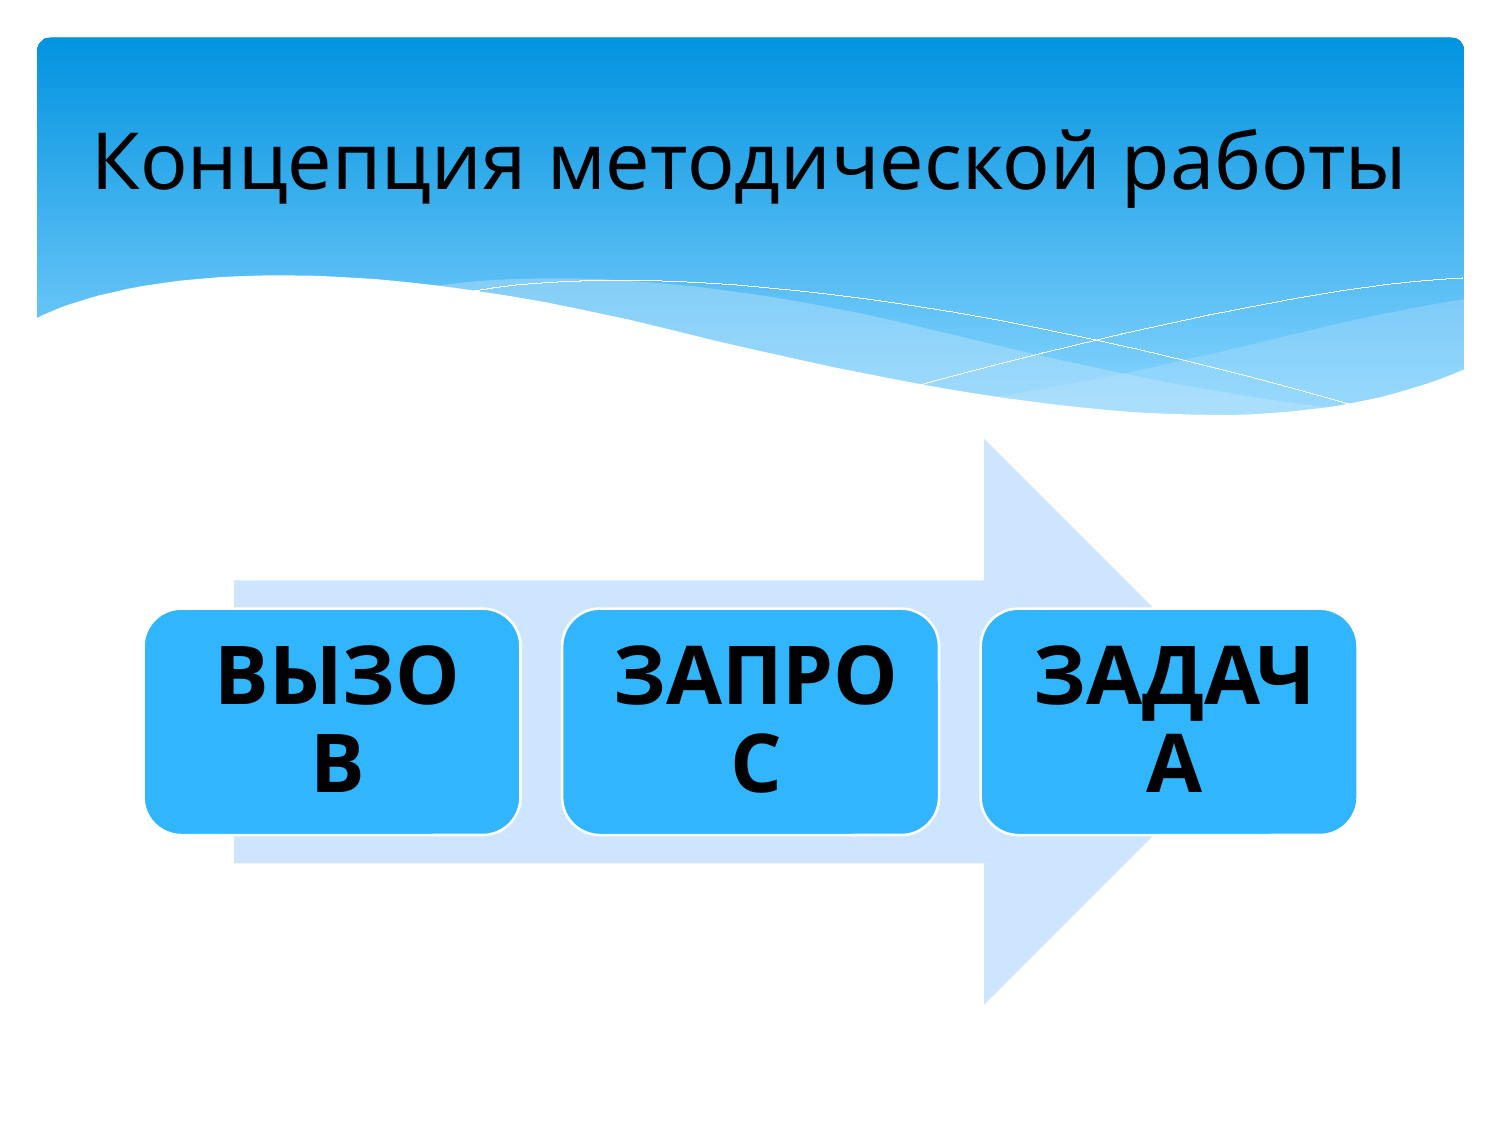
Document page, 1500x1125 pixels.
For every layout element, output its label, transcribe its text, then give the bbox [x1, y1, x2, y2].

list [142, 438, 1359, 1006]
title Концепция методической работы [75, 55, 1425, 261]
